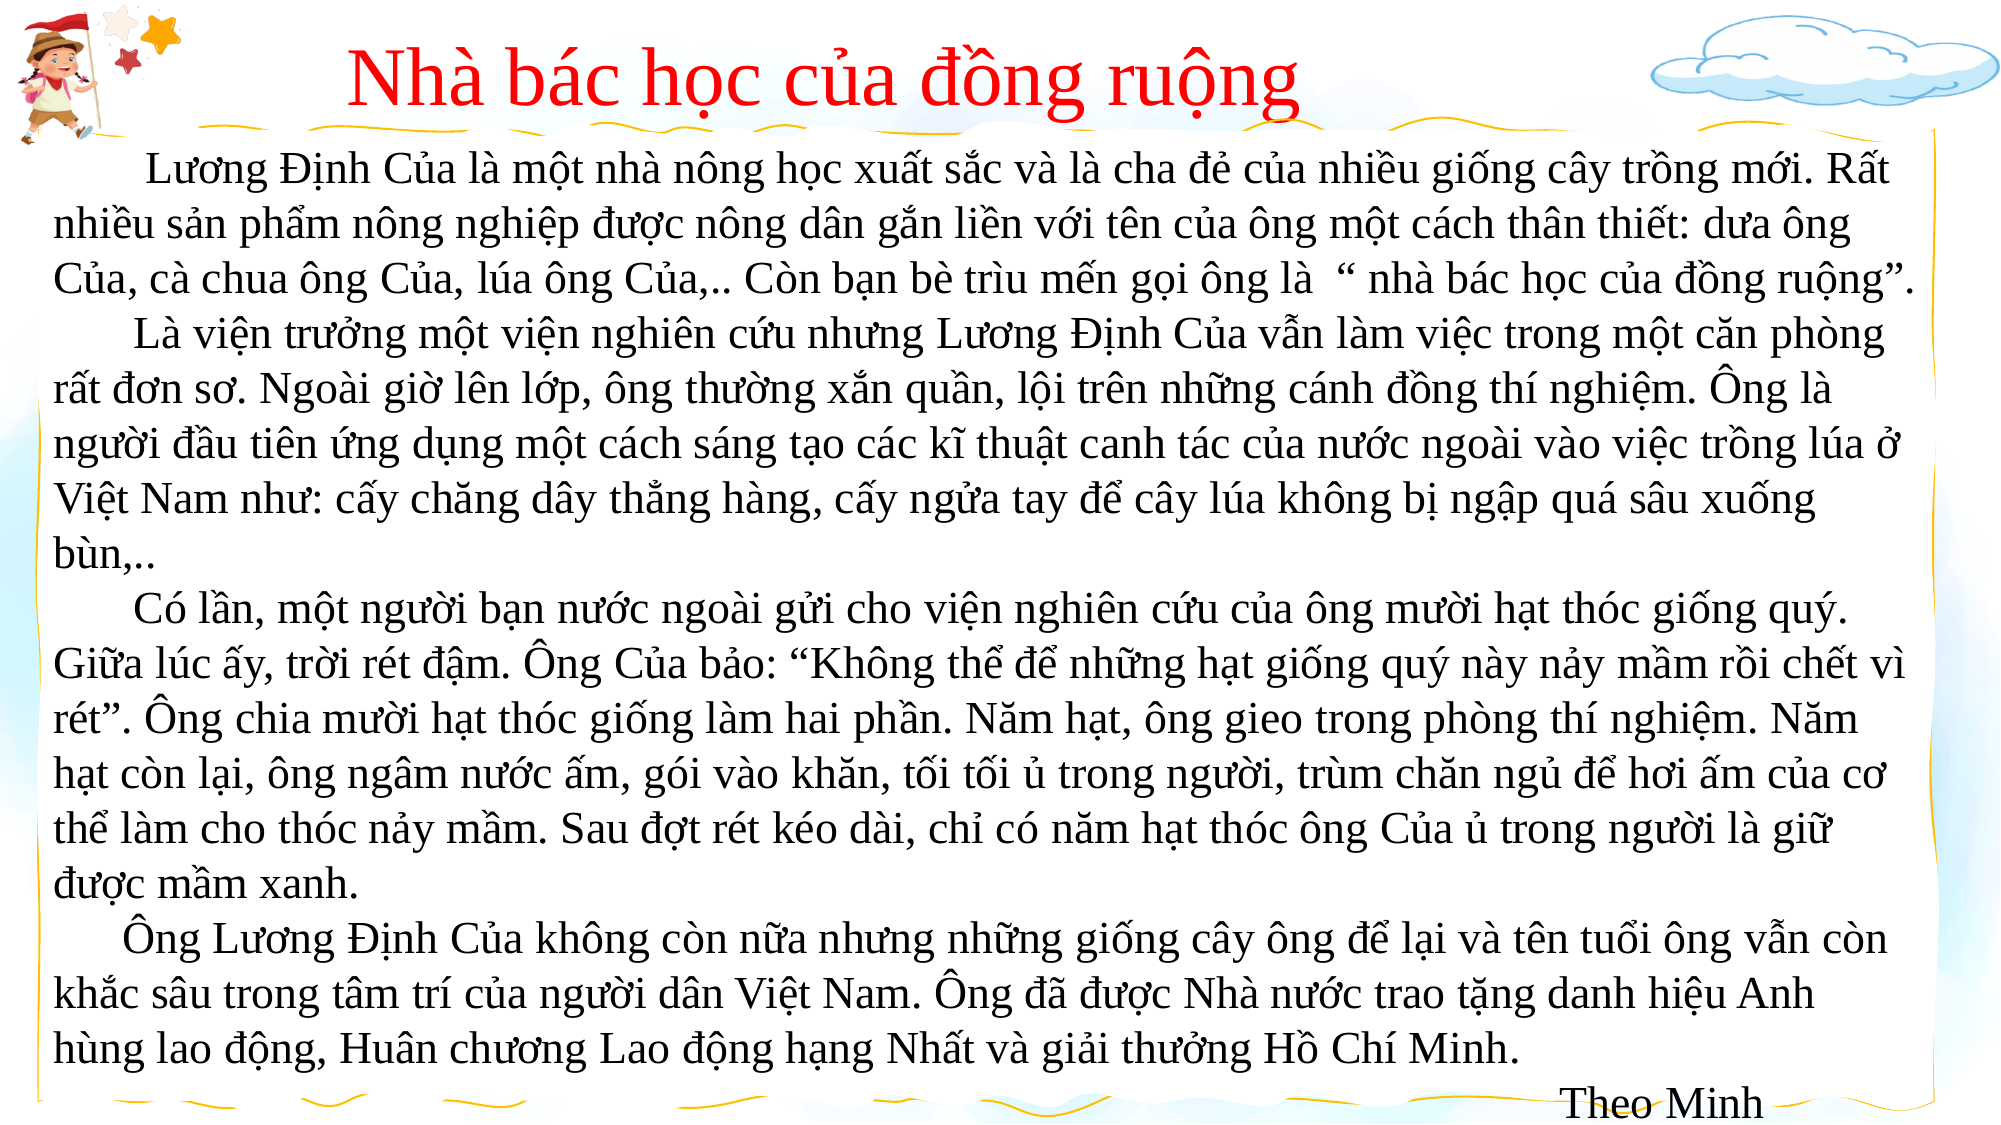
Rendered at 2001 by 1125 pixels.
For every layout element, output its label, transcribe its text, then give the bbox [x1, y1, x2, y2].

text_box Lương Định Của là một nhà nông học xuất sắc và là cha đẻ của nhiều giống cây trồng mới. Rất nhiều sản phẩm nông nghiệp được nông dân gắn liền với tên của ông một cách thân thiết: dưa ông Của, cà chua ông Của, lúa ông Của,.. Còn bạn bè trìu mến gọi ông là “ nhà bác học của đồng ruộng”. Là viện trưởng một viện nghiên cứu nhưng Lương Định Của vẫn làm việc trong một căn phòng rất đơn sơ. Ngoài giờ lên lớp, ông thường xắn quần, lội trên những cánh đồng thí nghiệm. Ông là người đầu tiên ứng dụng một cách sáng tạo các kĩ thuật canh tác của nước ngoài vào việc trồng lúa ở Việt Nam như: cấy chăng dây thẳng hàng, cấy ngửa tay để cây lúa không bị ngập quá sâu xuống bùn,.. Có lần, một người bạn nước ngoài gửi cho viện nghiên cứu của ông mười hạt thóc giống quý. Giữa lúc ấy, trời rét đậm. Ông Của bảo: “Không thể để những hạt giống quý này nảy mầm rồi chết vì rét”. Ông chia mười hạt thóc giống làm hai phần. Năm hạt, ông gieo trong phòng thí nghiệm. Năm hạt còn lại, ông ngâm nước ấm, gói vào khăn, tối tối ủ trong người, trùm chăn ngủ để hơi ấm của cơ thể làm cho thóc nảy mầm. Sau đợt rét kéo dài, chỉ có năm hạt thóc ông Của ủ trong người là giữ được mầm xanh. Ông Lương Định Của không còn nữa nhưng những giống cây ông để lại và tên tuổi ông vẫn còn khắc sâu trong tâm trí của người dân Việt Nam. Ông đã được Nhà nước trao tặng danh hiệu Anh hùng lao động, Huân chương Lao động hạng Nhất và giải thưởng Hồ Chí Minh. Theo Minh Chuyên [35, 116, 1939, 1118]
text_box Nhà bác học của đồng ruộng [331, 14, 1731, 130]
picture [0, 0, 2001, 1124]
